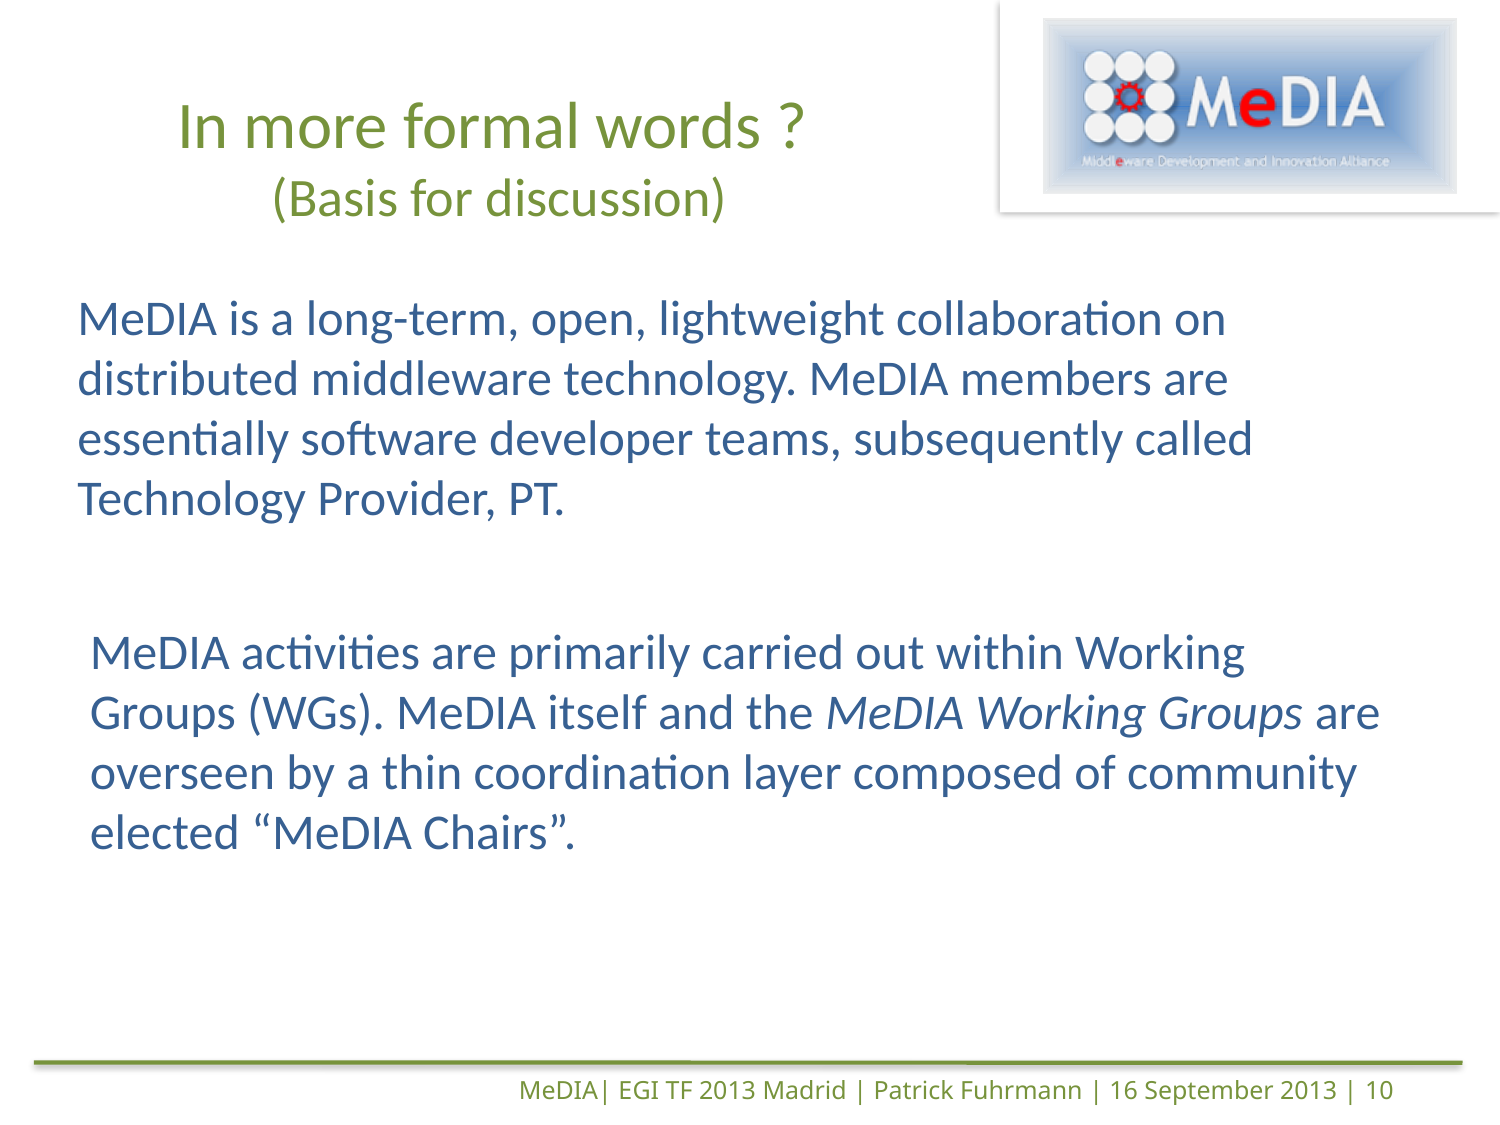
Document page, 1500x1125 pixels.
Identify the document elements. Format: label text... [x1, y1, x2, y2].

text_box MeDIA activities are primarily carried out within Working Groups (WGs). MeDIA itself and the MeDIA Working Groups are overseen by a thin coordination layer composed of community elected “MeDIA Chairs”. [74, 612, 1413, 913]
text_box MeDIA is a long-term, open, lightweight collaboration on distributed middleware technology. MeDIA members are essentially software developer teams, subsequently called Technology Provider, PT. [62, 278, 1388, 578]
title In more formal words ? (Basis for discussion) [0, 75, 1175, 263]
picture [1074, 37, 1429, 188]
